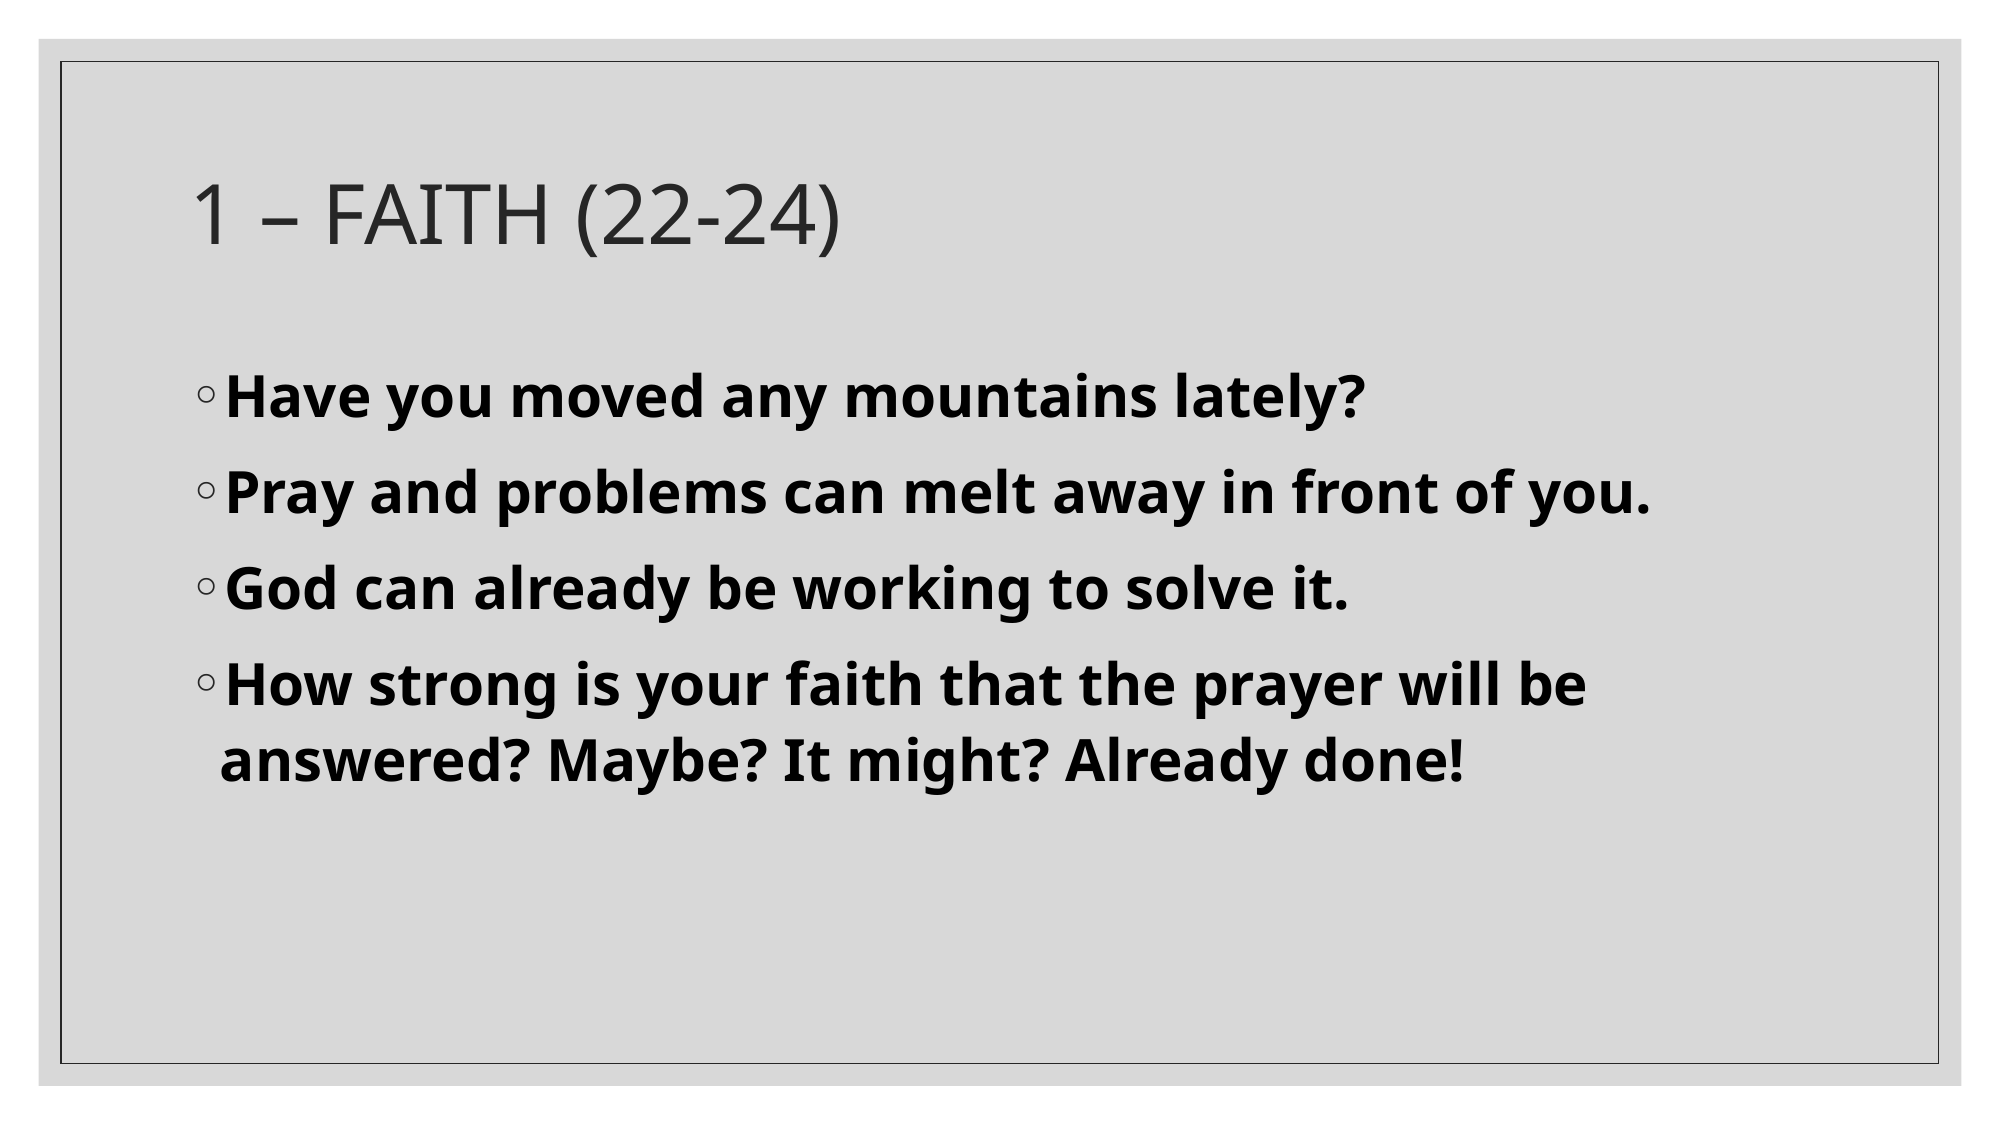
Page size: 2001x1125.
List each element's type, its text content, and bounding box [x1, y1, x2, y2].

title 1 – FAITH (22-24) [174, 105, 1825, 331]
list Have you moved any mountains lately? Pray and problems can melt away in front of you. God can already be working to solve it. How strong is your faith that the prayer will be answered? Maybe? It might? Already done! [174, 345, 1825, 977]
